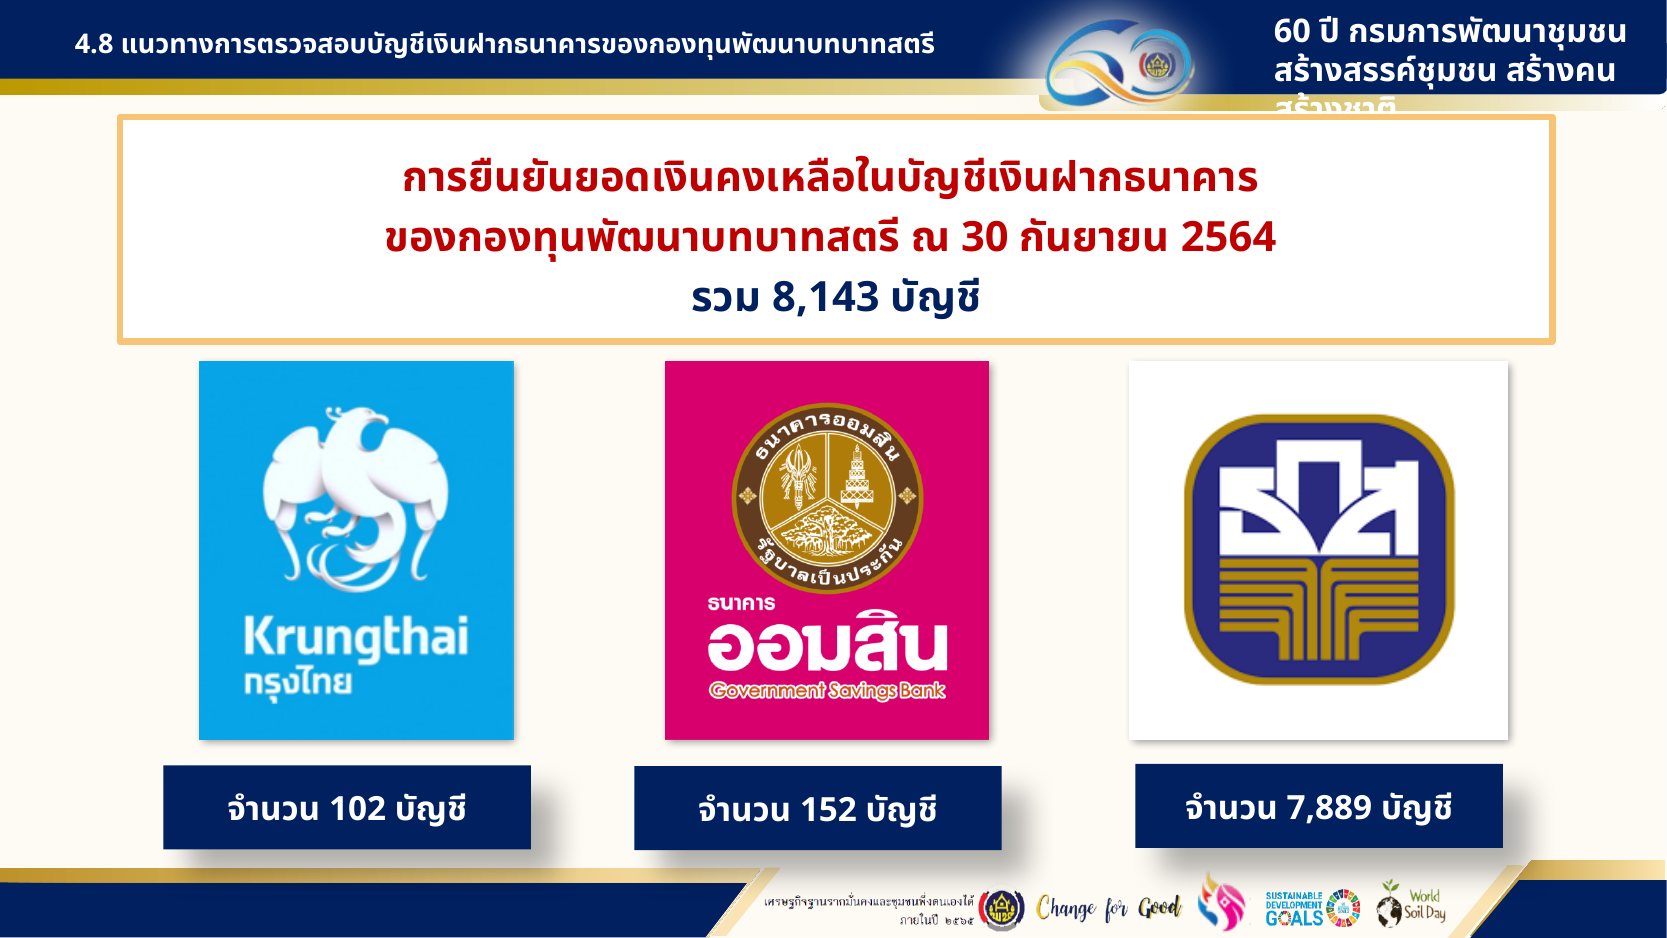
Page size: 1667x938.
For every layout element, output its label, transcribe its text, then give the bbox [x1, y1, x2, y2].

picture [263, 407, 449, 593]
text_box การยืนยันยอดเงินคงเหลือในบัญชีเงินฝากธนาคาร ของกองทุนพัฒนาบทบาทสตรี ณ 30 กันยายน 2564 รวม 8,143 บัญชี [119, 209, 1553, 342]
picture [245, 615, 323, 655]
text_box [0, 0, 1667, 209]
picture [665, 361, 989, 740]
picture [458, 626, 468, 655]
picture [1129, 361, 1508, 740]
picture [458, 615, 468, 623]
text_box จำนวน 7,889 บัญชี [1134, 763, 1504, 849]
text_box จำนวน 102 บัญชี [162, 764, 532, 850]
picture [245, 664, 352, 703]
picture [384, 615, 455, 655]
text_box จำนวน 152 บัญชี [633, 765, 1003, 851]
picture [326, 626, 381, 666]
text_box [0, 860, 1667, 938]
